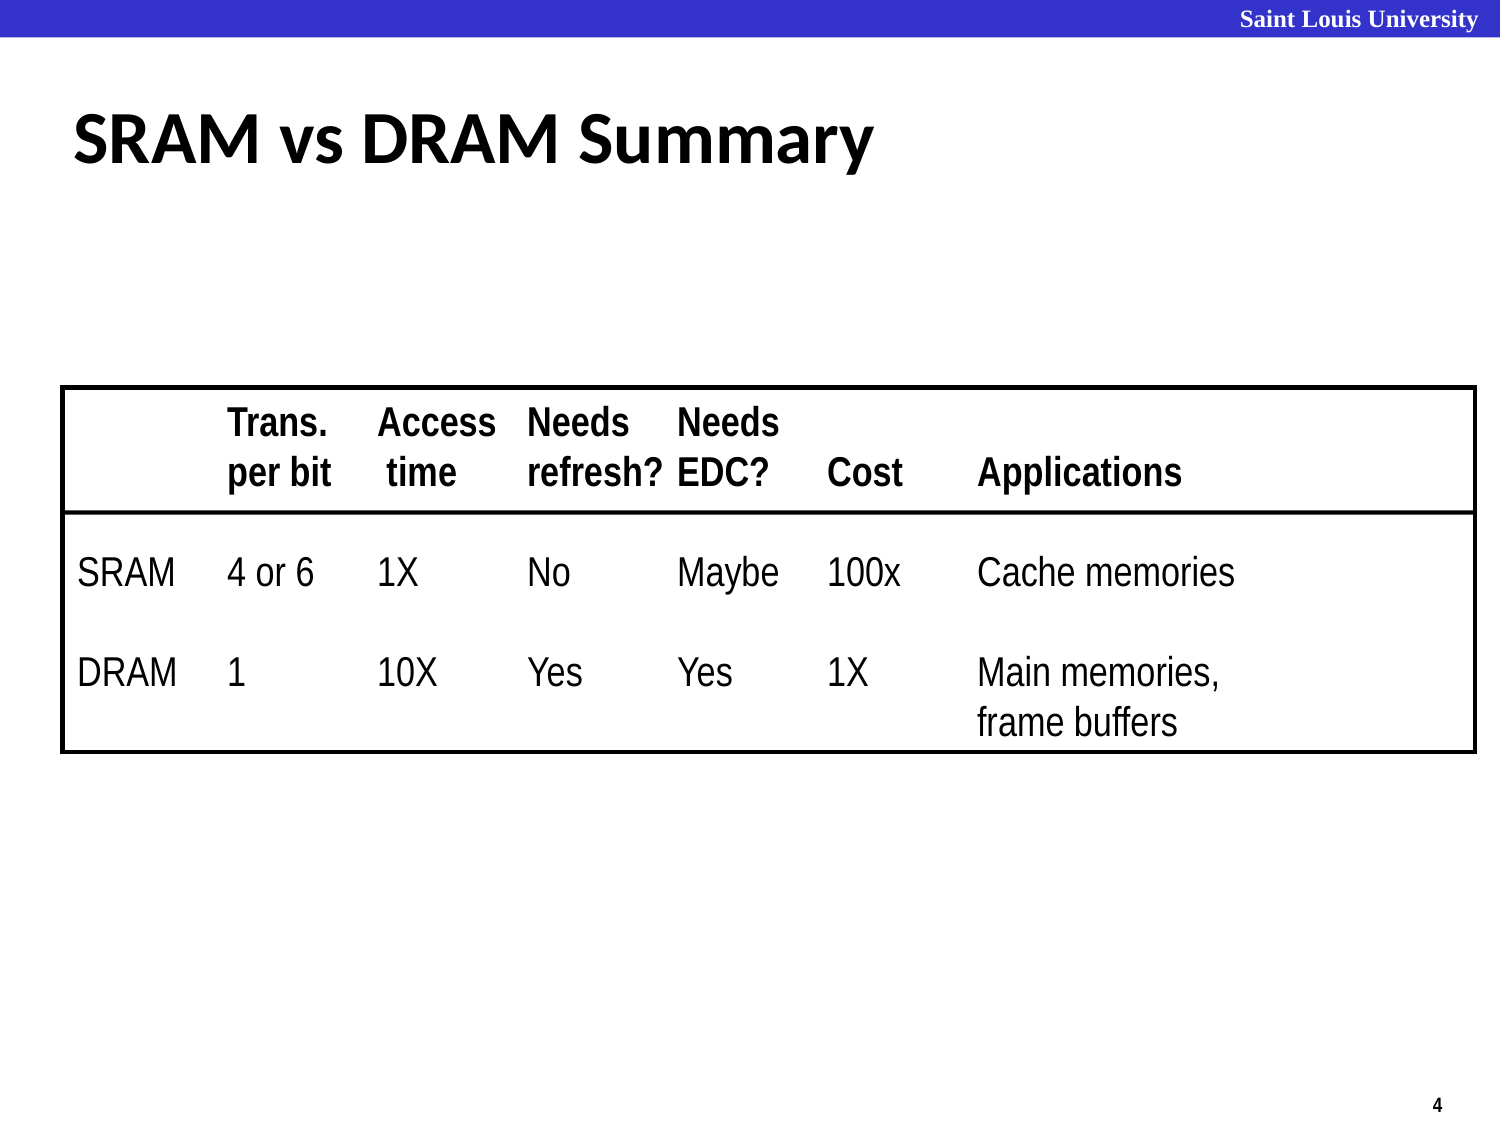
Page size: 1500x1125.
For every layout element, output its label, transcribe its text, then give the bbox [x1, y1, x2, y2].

title SRAM vs DRAM Summary [58, 71, 1305, 197]
text_box Trans. Access Needs Needs per bit time refresh? EDC? Cost Applications SRAM 4 or 6 1X No Maybe 100x Cache memories DRAM 1 10X Yes Yes 1X Main memories, frame buffers [62, 387, 1475, 512]
text_box Trans. Access Needs Needs per bit time refresh? EDC? Cost Applications SRAM 4 or 6 1X No Maybe 100x Cache memories DRAM 1 10X Yes Yes 1X Main memories, frame buffers [62, 513, 1475, 753]
